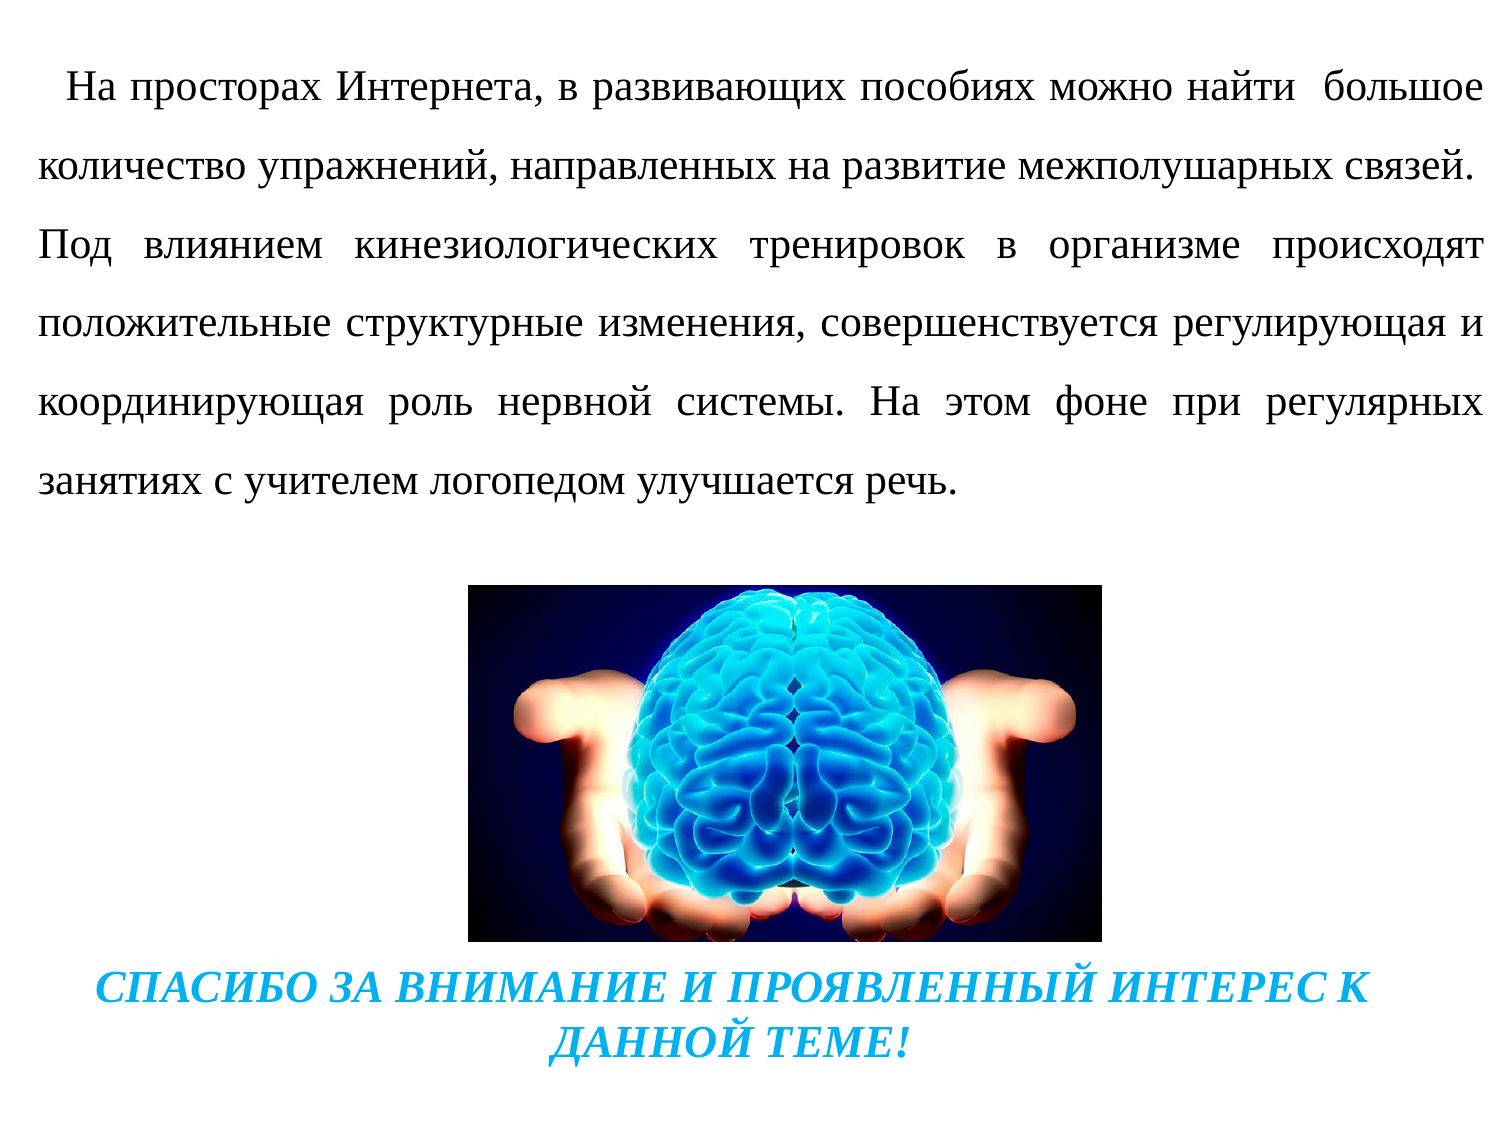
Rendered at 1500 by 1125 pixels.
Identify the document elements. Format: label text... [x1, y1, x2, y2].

text_box СПАСИБО ЗА ВНИМАНИЕ И ПРОЯВЛЕННЫЙ ИНТЕРЕС К ДАННОЙ ТЕМЕ! [35, 949, 1430, 1074]
picture [468, 585, 1102, 943]
text_box На просторах Интернета, в развивающих пособиях можно найти большое количество упражнений, направленных на развитие межполушарных связей. Под влиянием кинезиологических тренировок в организме происходят положительные структурные изменения, совершенствуется регулирующая и координирующая роль нервной системы. На этом фоне при регулярных занятиях с учителем логопедом улучшается речь. [23, 23, 1500, 511]
